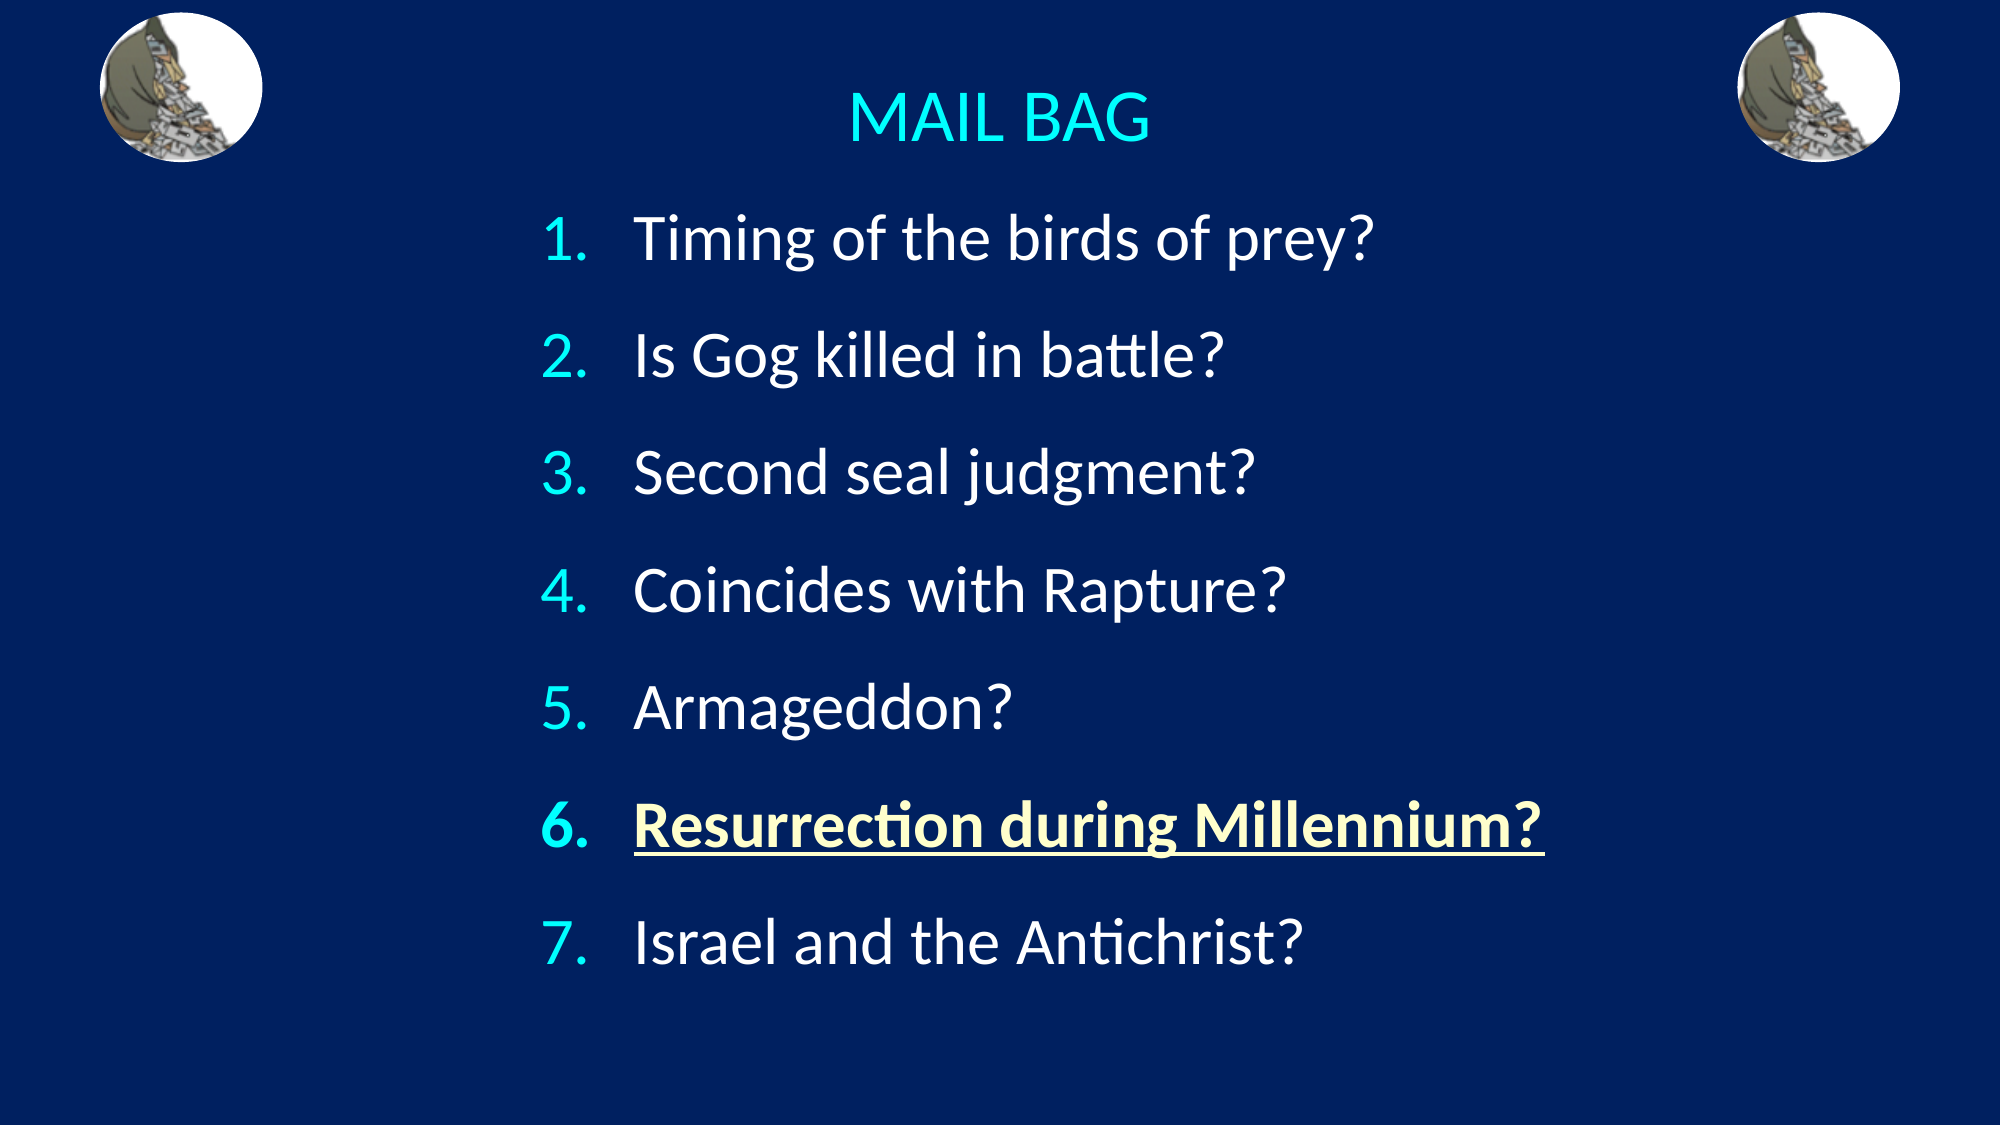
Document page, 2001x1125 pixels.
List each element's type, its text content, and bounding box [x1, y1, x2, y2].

picture [1737, 12, 1901, 163]
list Timing of the birds of prey? Is Gog killed in battle? Second seal judgment? Coincides with Rapture? Armageddon? Resurrection during Millennium? Israel and the Antichrist? [524, 185, 1626, 1020]
title MAIL BAG [464, 37, 1536, 186]
picture [99, 12, 263, 163]
